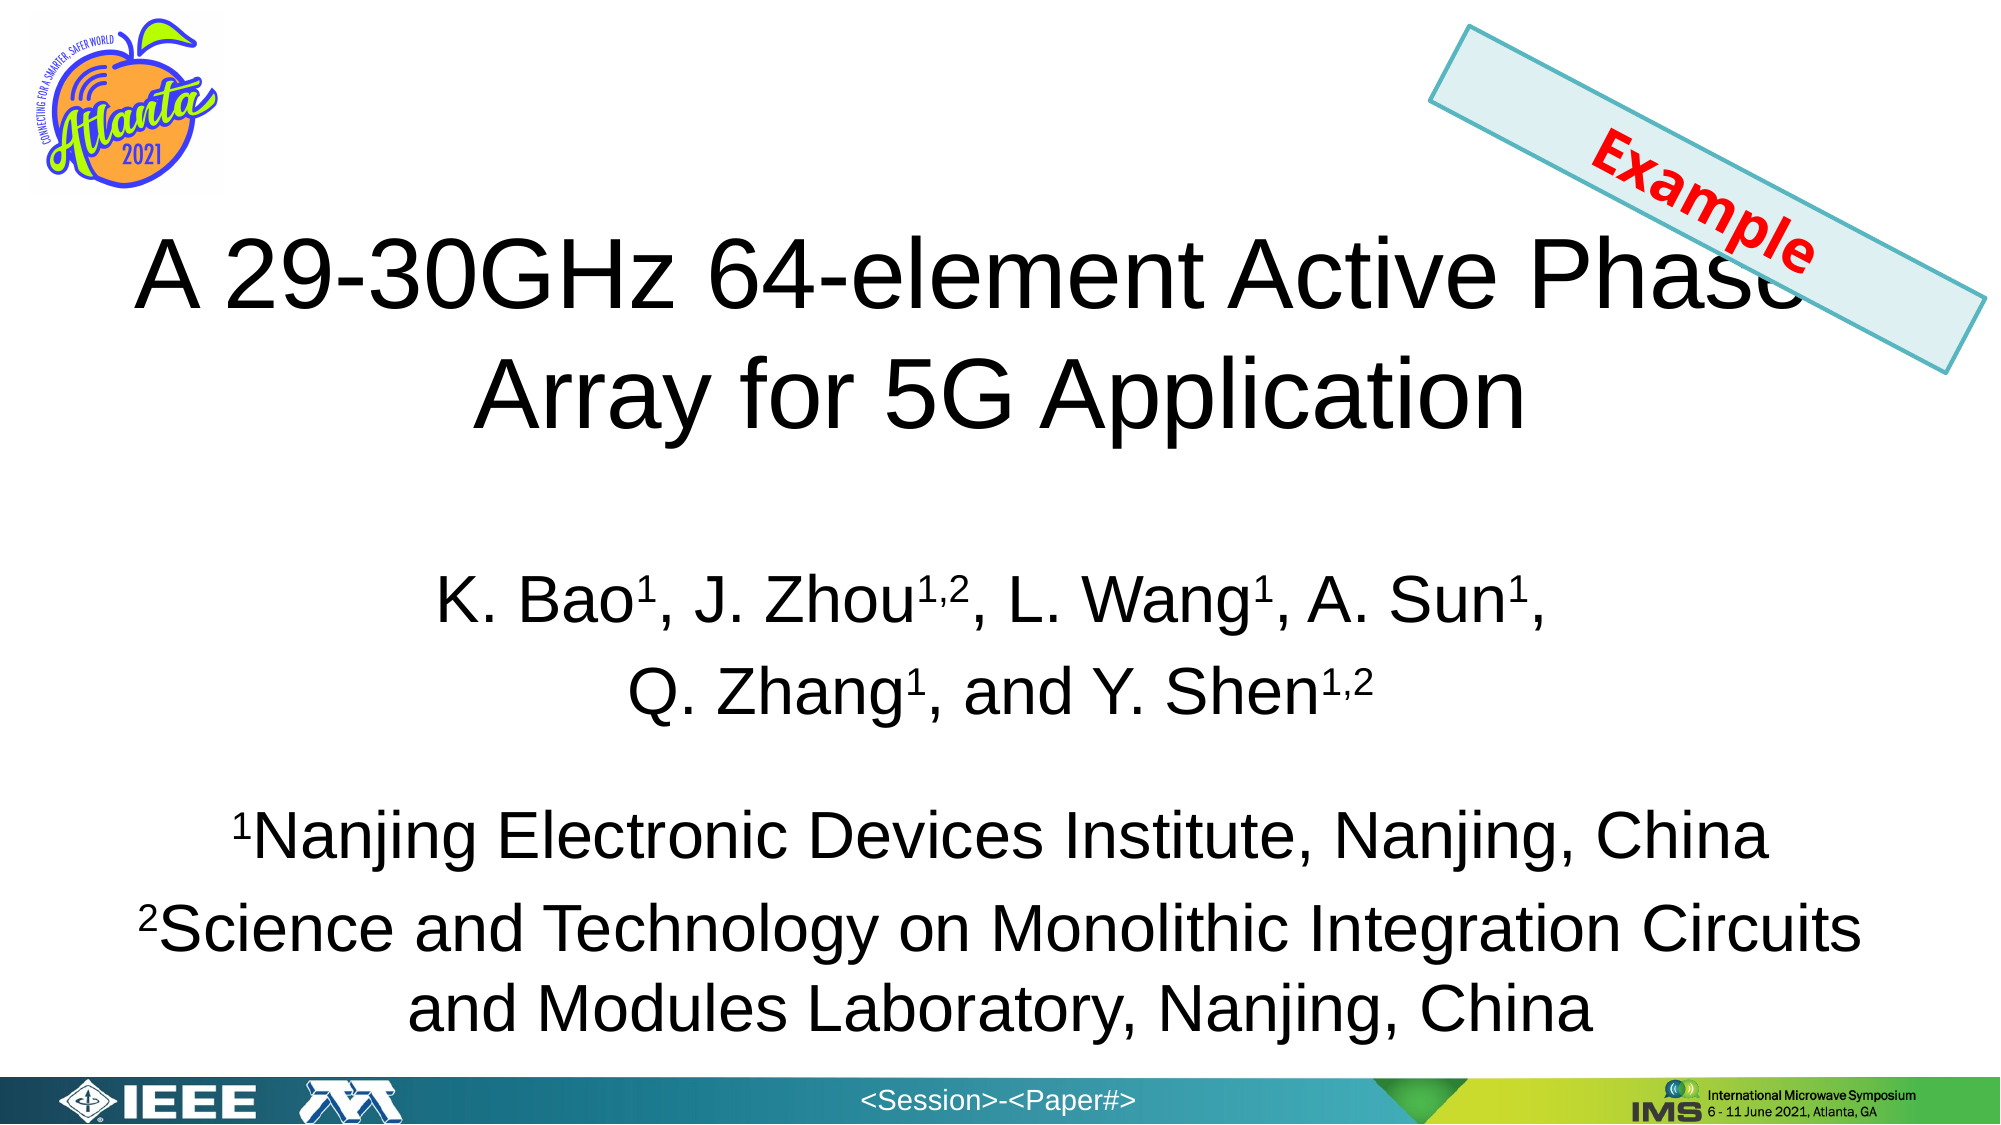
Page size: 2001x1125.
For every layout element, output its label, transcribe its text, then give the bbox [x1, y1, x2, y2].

picture [29, 12, 223, 195]
picture [0, 1063, 2000, 1125]
subtitle K. Bao1, J. Zhou1,2, L. Wang1, A. Sun1, Q. Zhang1, and Y. Shen1,2 [94, 548, 1908, 784]
list A 29-30GHz 64-element Active Phased Array for 5G Application [94, 108, 1908, 548]
list 1Nanjing Electronic Devices Institute, Nanjing, China 2Science and Technology on Monolithic Integration Circuits and Modules Laboratory, Nanjing, China [94, 784, 1908, 1077]
text_box Example [1427, 23, 1988, 376]
